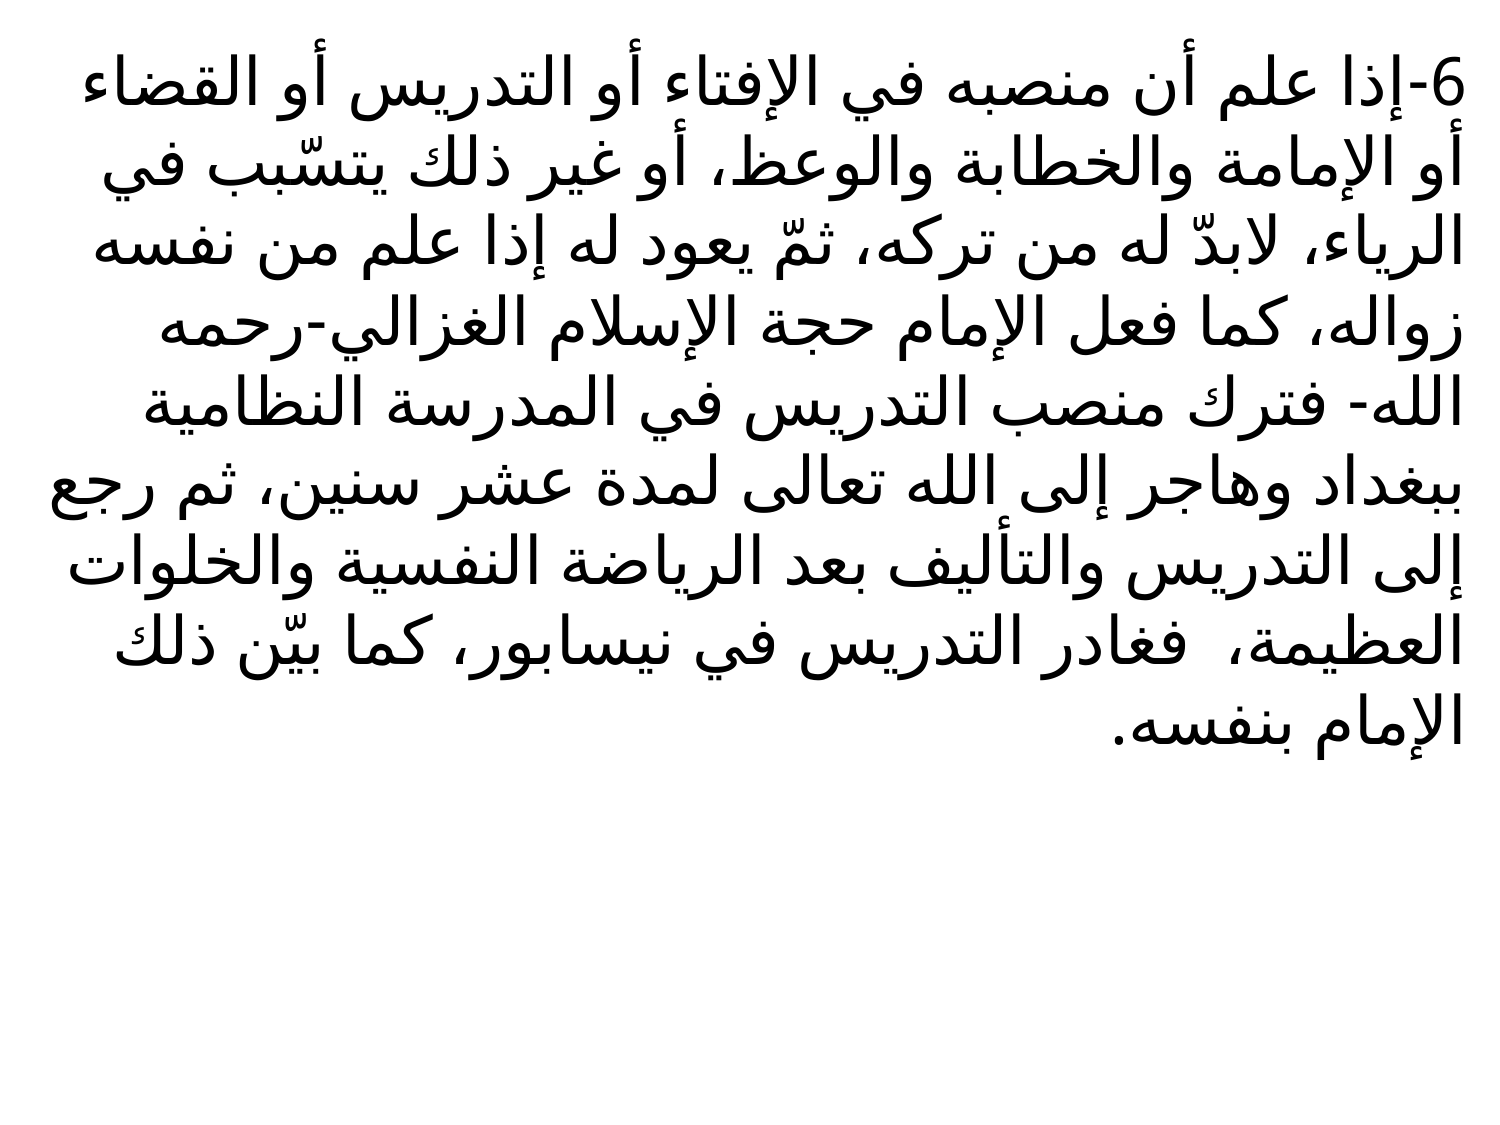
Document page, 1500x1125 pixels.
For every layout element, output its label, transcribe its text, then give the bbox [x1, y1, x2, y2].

list 6-إذا علم أن منصبه في الإفتاء أو التدريس أو القضاء أو الإمامة والخطابة والوعظ، أو غير ذلك يتسّبب في الرياء، لابدّ له من تركه، ثمّ يعود له إذا علم من نفسه زواله، كما فعل الإمام حجة الإسلام الغزالي-رحمه الله- فترك منصب التدريس في المدرسة النظامية ببغداد وهاجر إلى الله تعالى لمدة عشر سنين، ثم رجع إلى التدريس والتأليف بعد الرياضة النفسية والخلوات العظيمة، فغادر التدريس في نيسابور، كما بيّن ذلك الإمام بنفسه. [29, 30, 1483, 1005]
